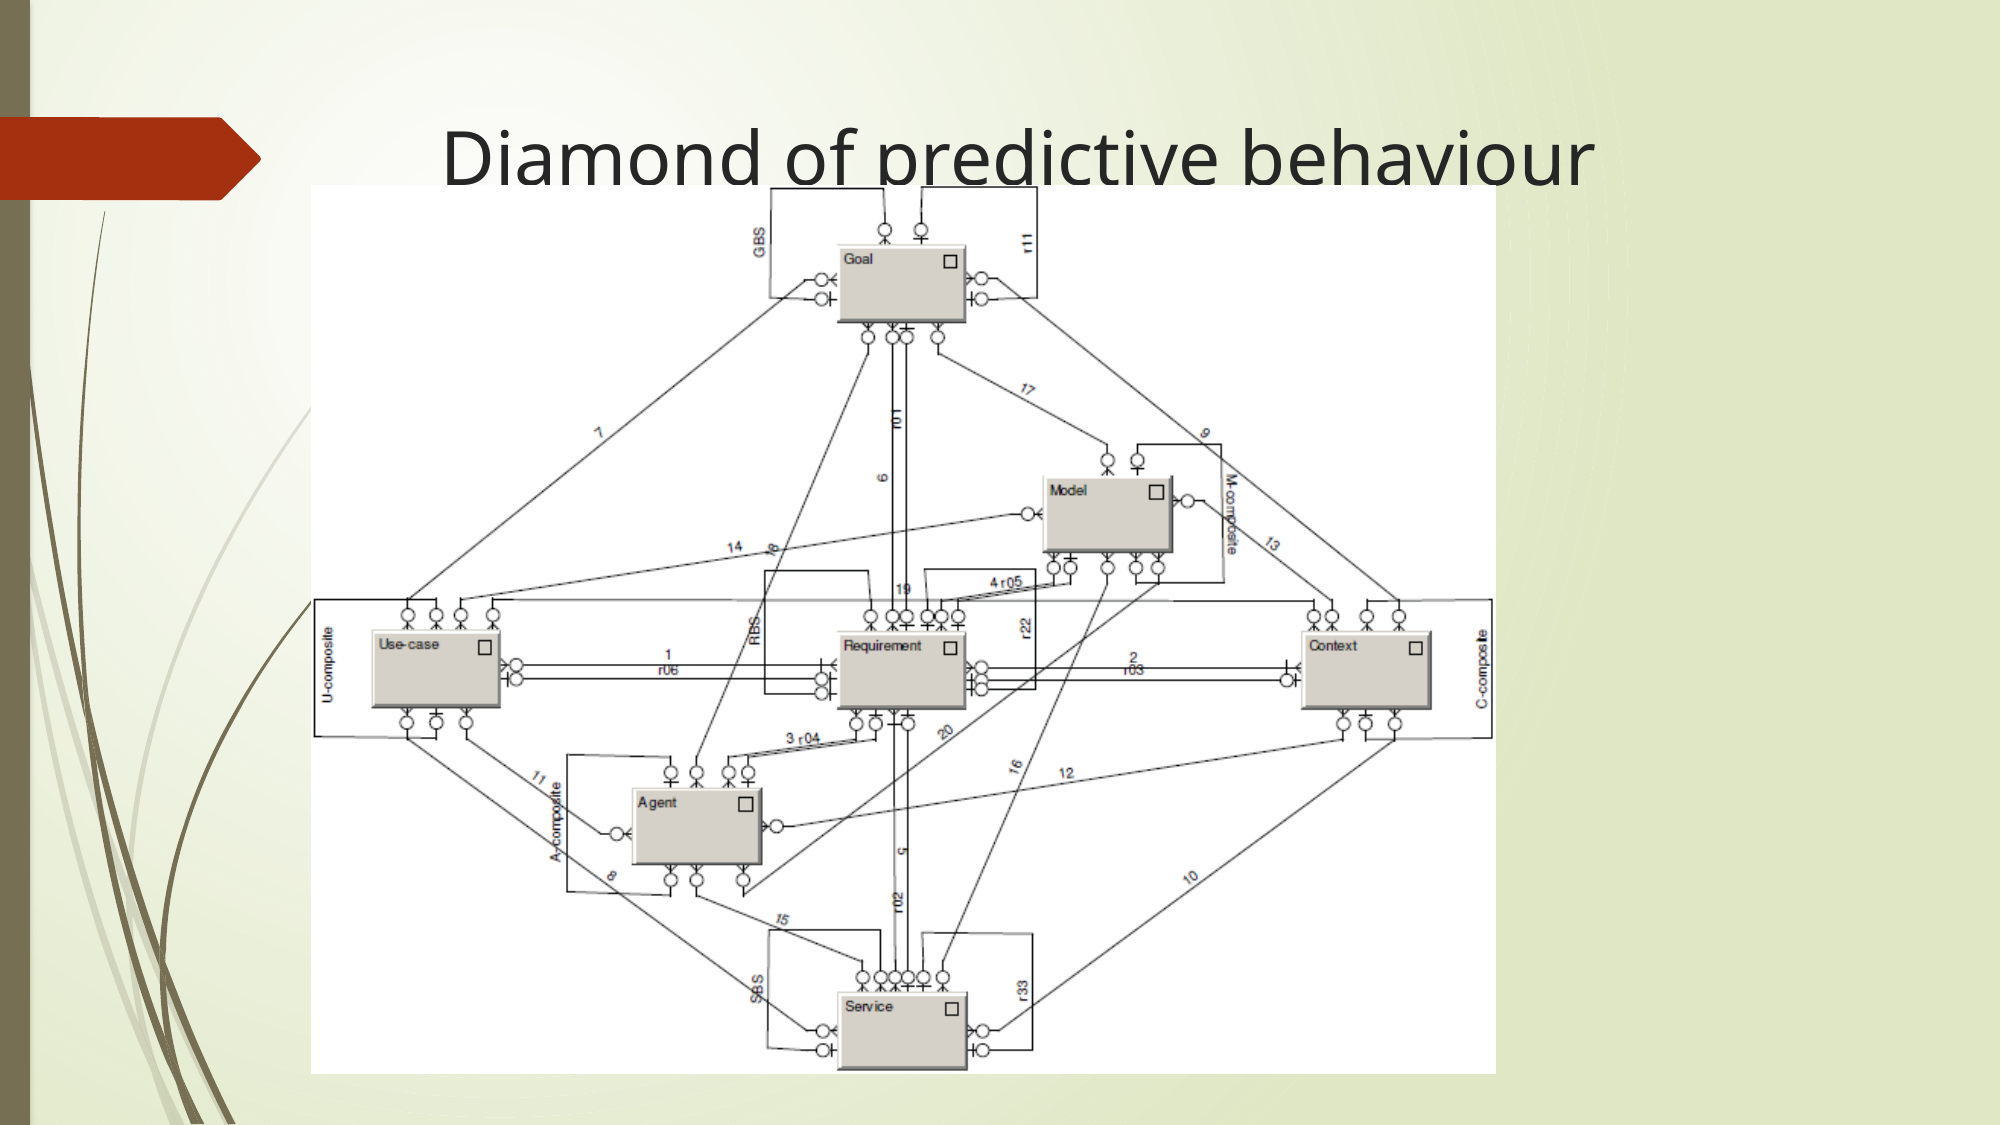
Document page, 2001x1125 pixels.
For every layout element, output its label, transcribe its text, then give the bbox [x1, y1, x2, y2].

title Diamond of predictive behaviour [425, 102, 1888, 313]
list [311, 185, 1497, 1075]
